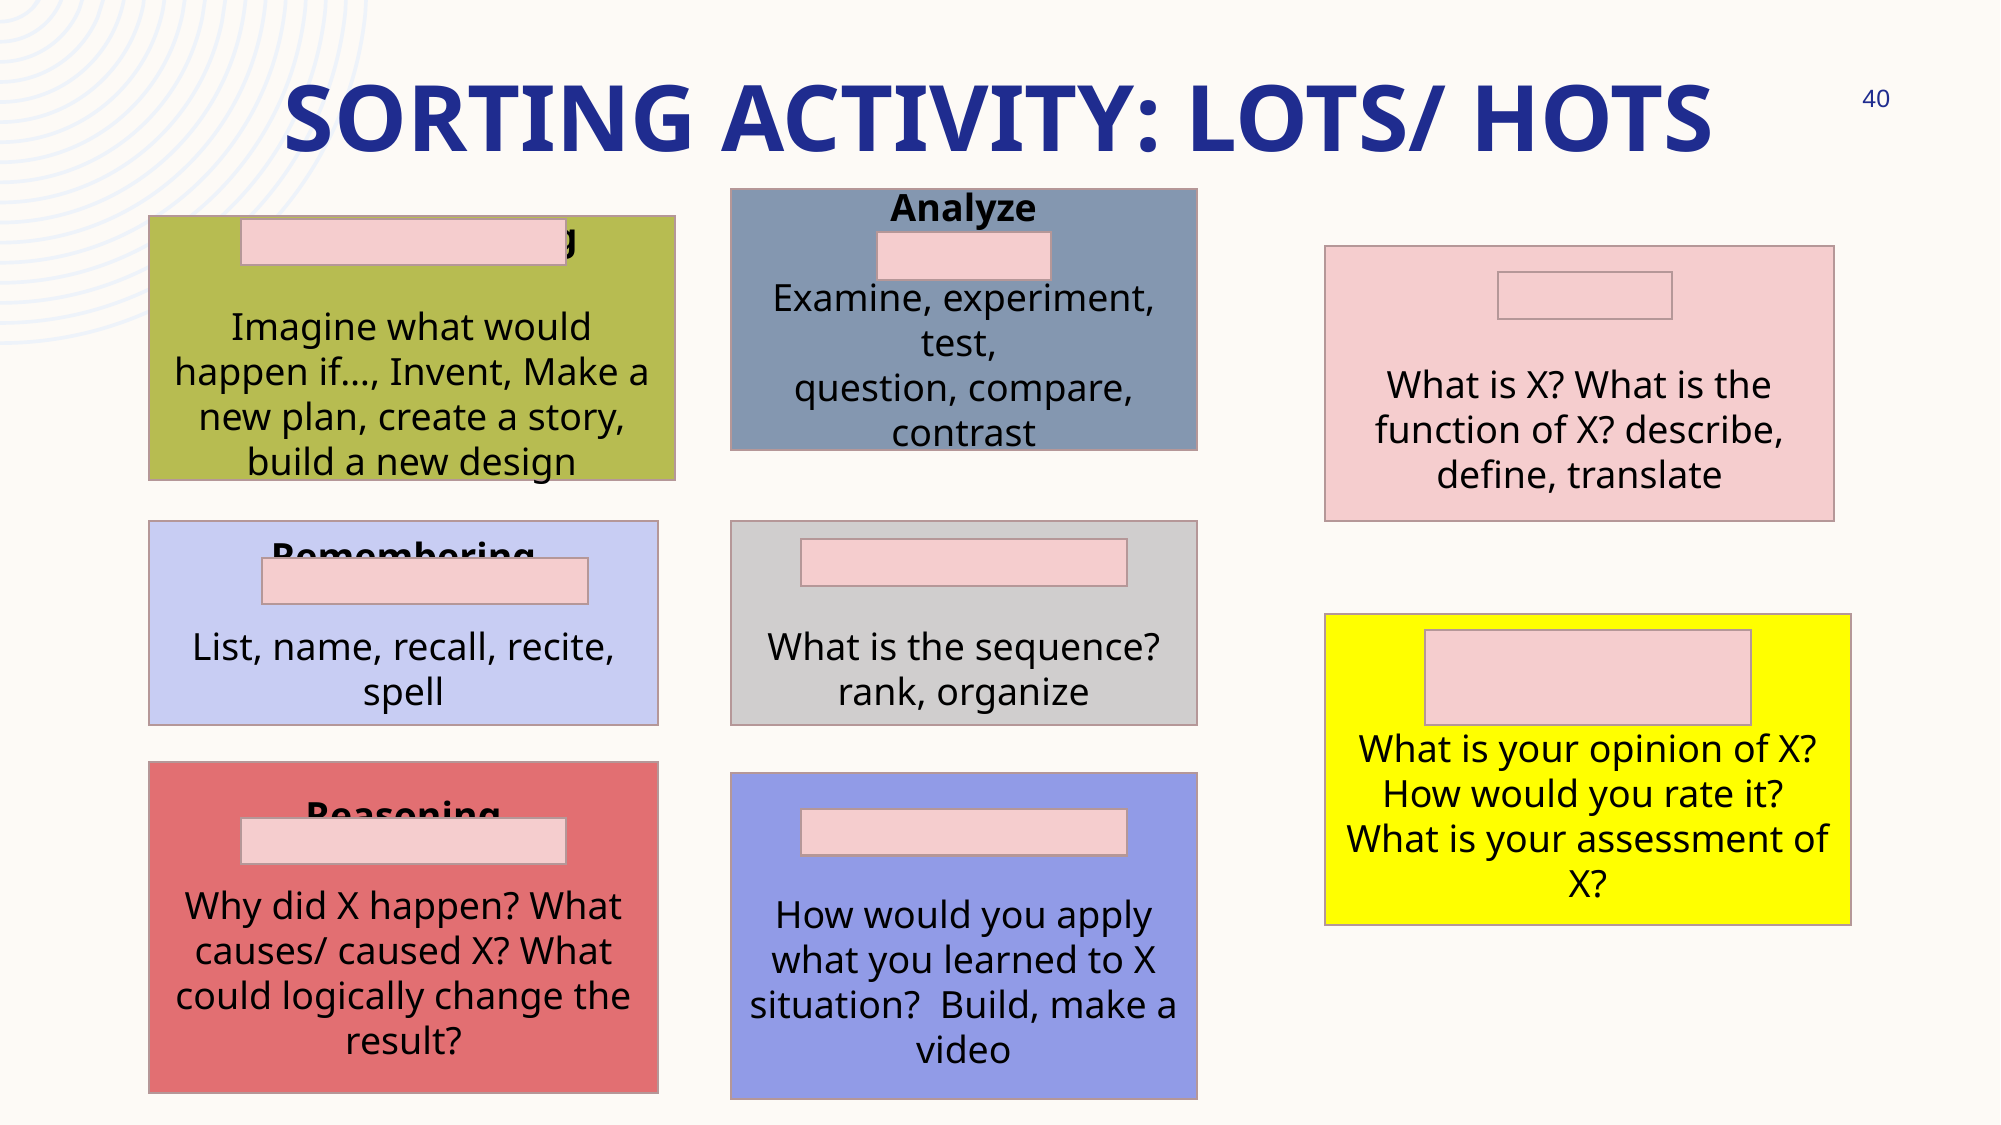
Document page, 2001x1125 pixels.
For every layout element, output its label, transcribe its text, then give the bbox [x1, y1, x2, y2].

text_box Apply How would you apply what you learned to X situation? Build, make a video [730, 772, 1198, 1100]
text_box [876, 231, 1052, 281]
text_box [240, 218, 567, 266]
text_box Creative Thinking Imagine what would happen if…, Invent, Make a new plan, create a story, build a new design [148, 215, 676, 481]
slide_number 40 [1795, 75, 1958, 120]
text_box Ordering What is the sequence? rank, organize [730, 520, 1198, 726]
text_box Evaluating What is your opinion of X? How would you rate it? What is your assessment of X? [1324, 613, 1852, 926]
text_box Defining What is X? What is the function of X? describe, define, translate [1324, 245, 1835, 522]
text_box Reasoning Why did X happen? What causes/ caused X? What could logically change the result? [148, 761, 659, 1094]
text_box Remembering List, name, recall, recite, spell [148, 520, 659, 726]
text_box [240, 817, 567, 865]
title Sorting activity: LOTS/ HOTS [124, 52, 1875, 178]
text_box [800, 808, 1128, 857]
text_box [261, 557, 589, 605]
text_box [1424, 629, 1752, 726]
text_box Analyze Examine, experiment, test, question, compare, contrast [730, 188, 1198, 451]
text_box [800, 538, 1128, 587]
text_box [1497, 271, 1673, 320]
